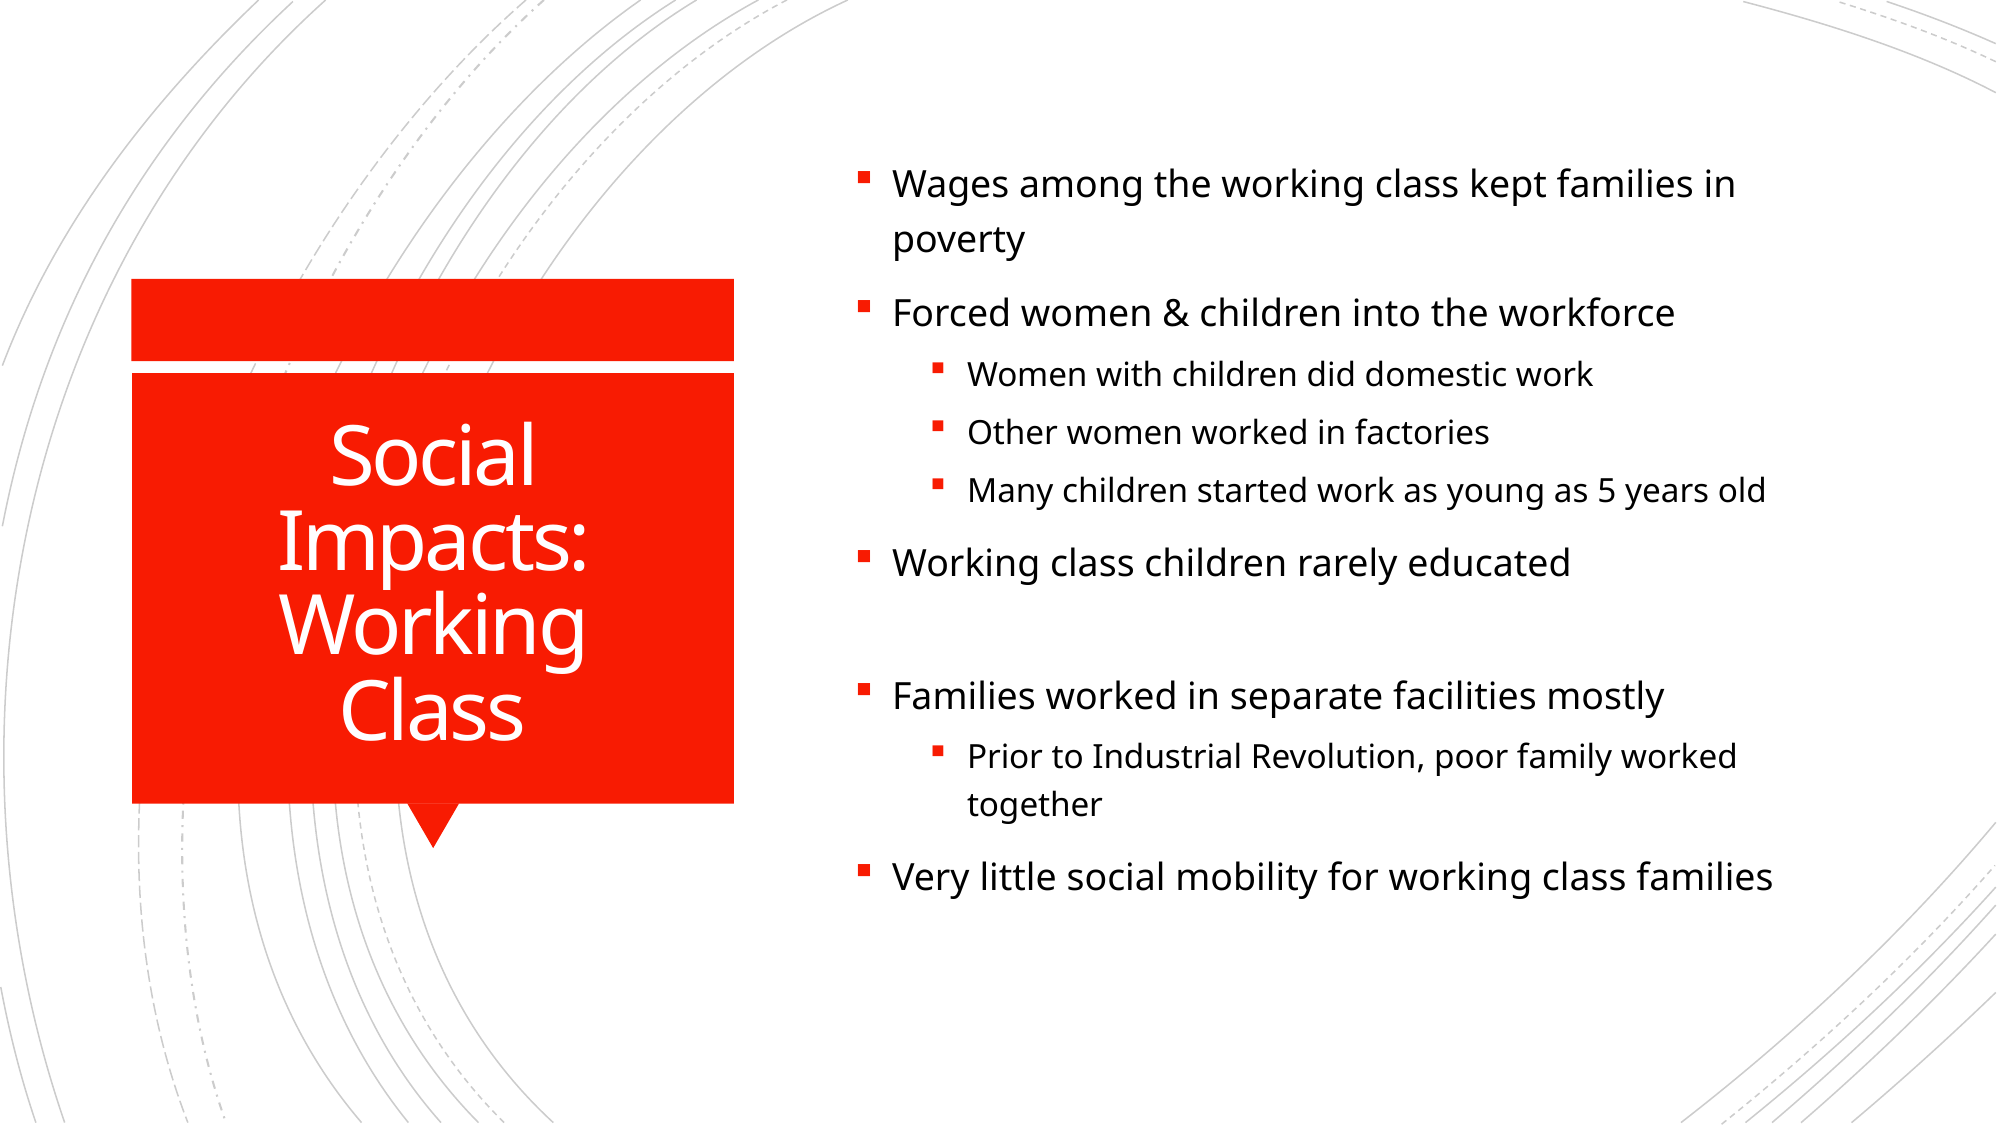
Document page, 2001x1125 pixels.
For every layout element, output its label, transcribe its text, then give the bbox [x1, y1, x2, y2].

list Wages among the working class kept families in poverty Forced women & children into the workforce Women with children did domestic work Other women worked in factories Many children started work as young as 5 years old Working class children rarely educated Families worked in separate facilities mostly Prior to Industrial Revolution, poor family worked together Very little social mobility for working class families [839, 131, 1871, 993]
title Social Impacts: Working Class [145, 385, 720, 789]
